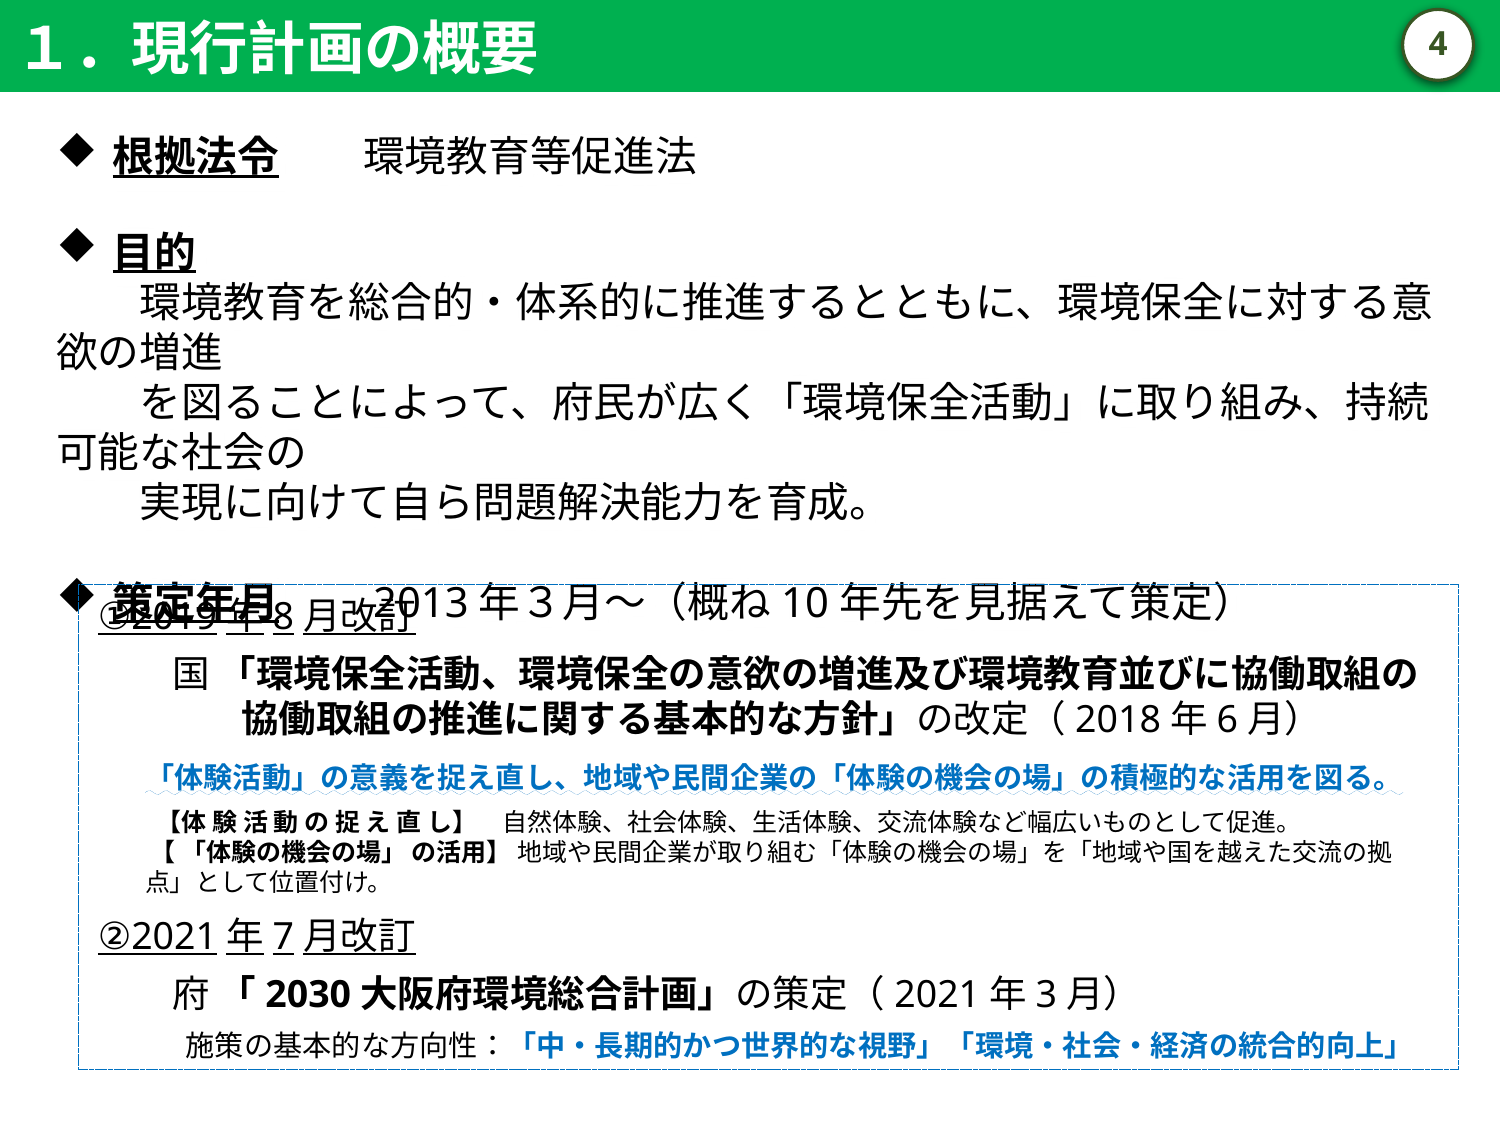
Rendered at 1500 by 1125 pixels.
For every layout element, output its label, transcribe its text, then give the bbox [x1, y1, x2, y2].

text_box １．現行計画の概要 [0, 0, 1500, 92]
text_box ①2019年8月改訂 国 「環境保全活動、環境保全の意欲の増進及び環境教育並びに協働取組の 協働取組の推進に関する基本的な方針」の改定（2018年6月） ②2021年7月改訂 府 「2030大阪府環境総合計画」の策定（2021年3月） 施策の基本的な方向性：「中・長期的かつ世界的な視野」「環境・社会・経済の統合的向上」 [78, 584, 1459, 1070]
text_box 3 [1402, 9, 1474, 81]
text_box 「体験活動」の意義を捉え直し、地域や民間企業の「体験の機会の場」の積極的な活用を図る。 【体 験 活 動 の 捉 え 直 し】 自然体験、社会体験、生活体験、交流体験など幅広いものとして促進。 【 「体験の機会の場」 の活用】 地域や民間企業が取り組む「体験の機会の場」を「地域や国を越えた交流の拠点」として位置付け。 [130, 751, 1454, 904]
text_box 根拠法令 環境教育等促進法 目的 環境教育を総合的・体系的に推進するとともに、環境保全に対する意欲の増進 を図ることによって、府民が広く「環境保全活動」に取り組み、持続可能な社会の 実現に向けて自ら問題解決能力を育成。 策定年月 2013年３月～（概ね10年先を見据えて策定） [40, 122, 1460, 632]
